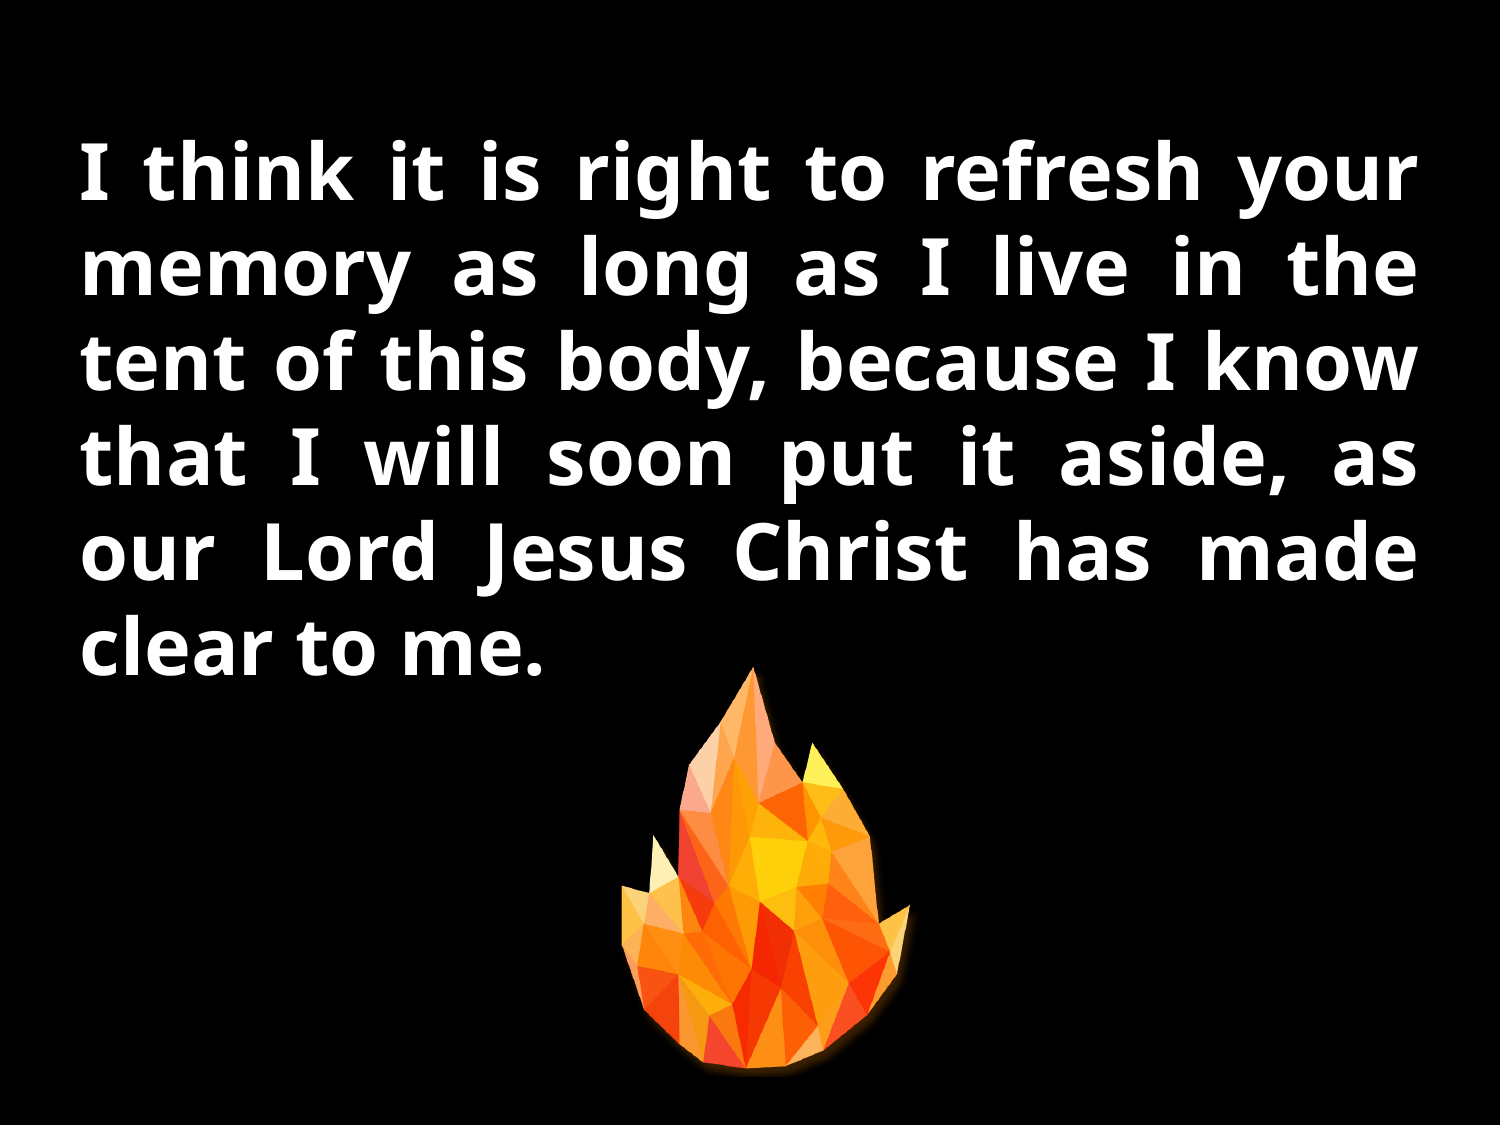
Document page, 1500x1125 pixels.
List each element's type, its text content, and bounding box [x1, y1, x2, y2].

text_box I think it is right to refresh your memory as long as I live in the tent of this body, because I know that I will soon put it aside, as our Lord Jesus Christ has made clear to me. [64, 113, 1436, 699]
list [548, 597, 952, 1078]
